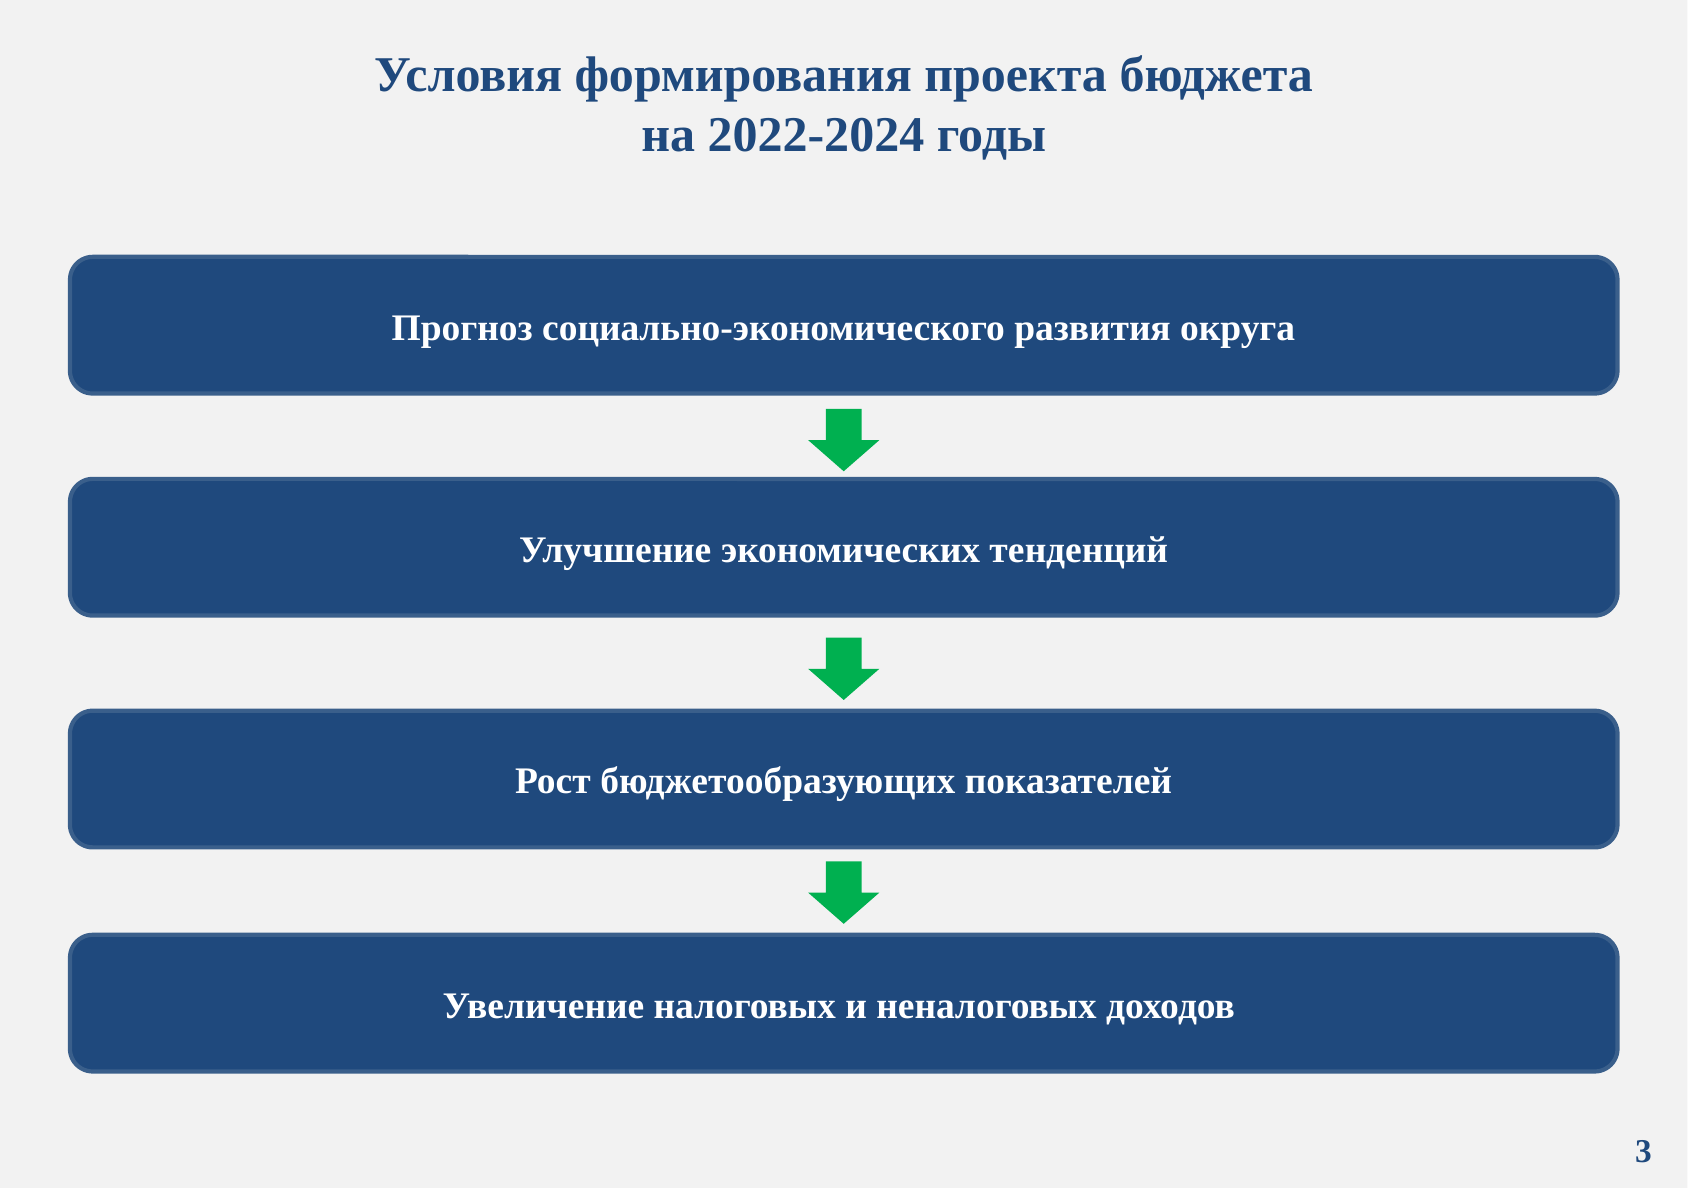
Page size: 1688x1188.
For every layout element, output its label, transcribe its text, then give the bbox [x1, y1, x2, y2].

text_box Увеличение налоговых и неналоговых доходов [67, 932, 1620, 1074]
text_box [806, 859, 882, 926]
title Условия формирования проекта бюджета на 2022-2024 годы [0, 32, 1688, 171]
text_box Улучшение экономических тенденций [67, 476, 1620, 618]
text_box Рост бюджетообразующих показателей [67, 708, 1620, 850]
text_box [806, 406, 882, 473]
slide_number 3 [1609, 1116, 1678, 1183]
text_box Прогноз социально-экономического развития округа [67, 254, 1620, 396]
text_box [806, 635, 882, 702]
